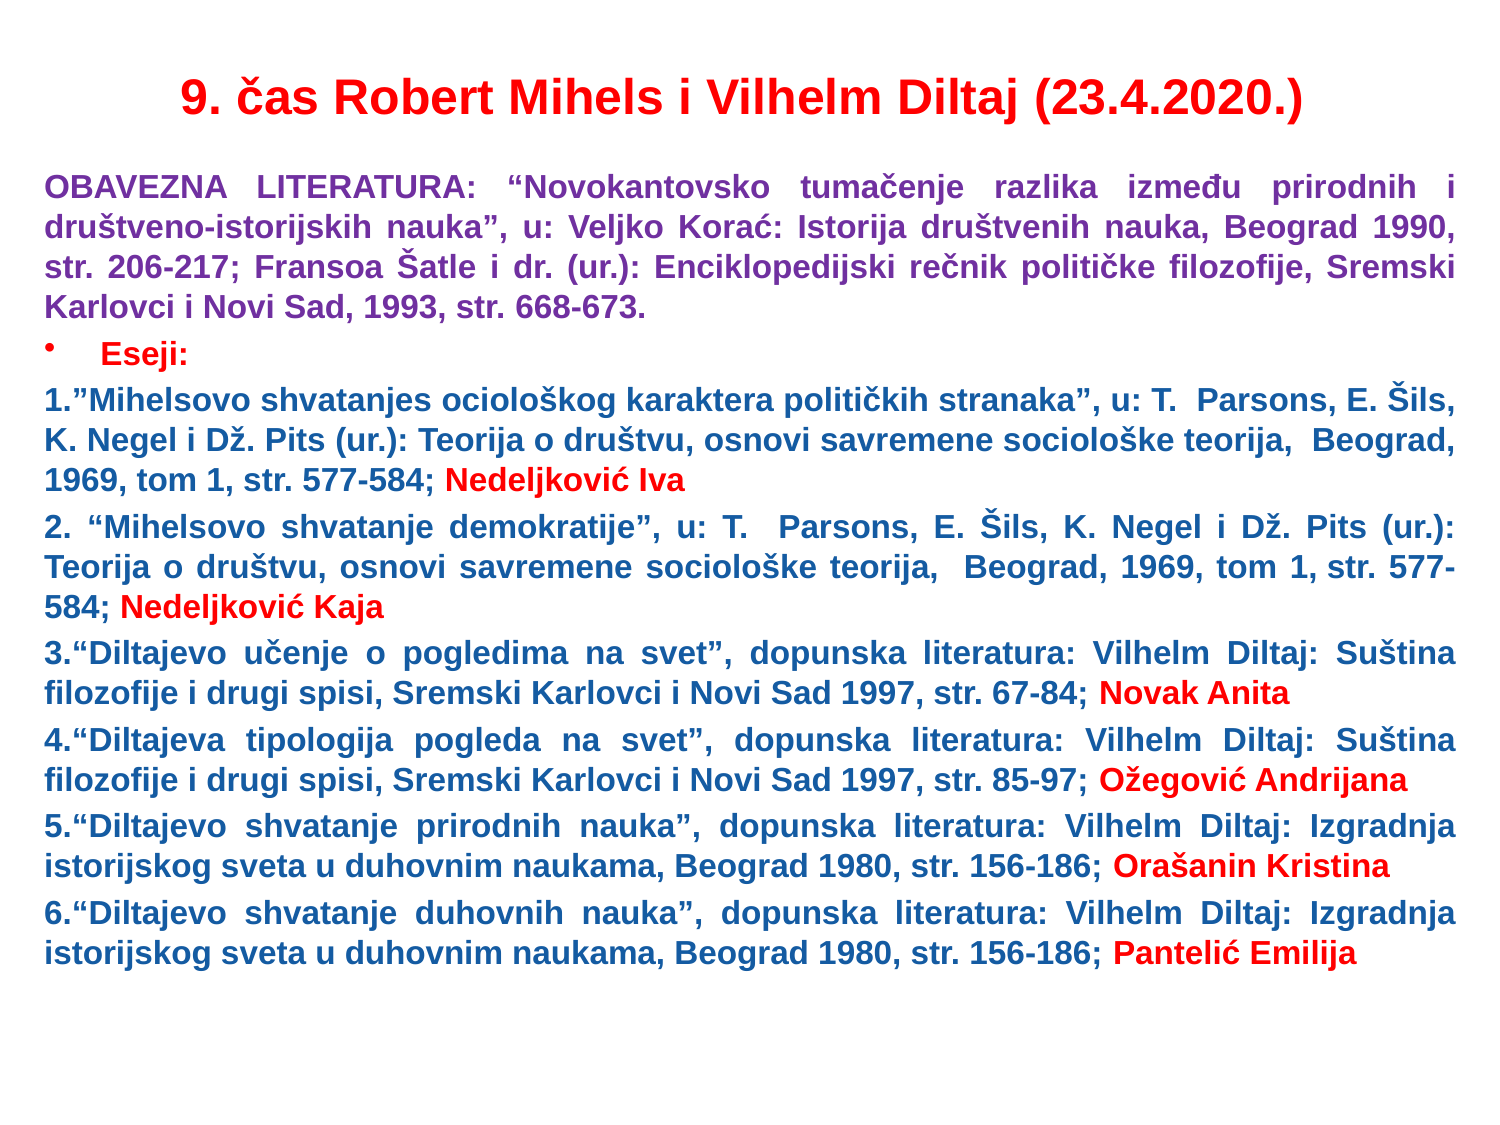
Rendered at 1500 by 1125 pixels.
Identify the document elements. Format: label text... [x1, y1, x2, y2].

title 9. čas Robert Mihels i Vilhelm Diltaj (23.4.2020.) [11, 50, 1473, 139]
list OBAVEZNA LITERATURA: “Novokantovsko tumačenje razlika između prirodnih i društveno-istorijskih nauka”, u: Veljko Korać: Istorija društvenih nauka, Beograd 1990, str. 206-217; Fransoa Šatle i dr. (ur.): Enciklopedijski rečnik političke filozofije, Sremski Karlovci i Novi Sad, 1993, str. 668-673. Eseji: 1.”Mihelsovo shvatanjes ociološkog karaktera političkih stranaka”, u: T. Parsons, E. Šils, K. Negel i Dž. Pits (ur.): Teorija o društvu, osnovi savremene sociološke teorija, Beograd, 1969, tom 1, str. 577-584; Nedeljković Iva 2. “Mihelsovo shvatanje demokratije”, u: T. Parsons, E. Šils, K. Negel i Dž. Pits (ur.): Teorija o društvu, osnovi savremene sociološke teorija, Beograd, 1969, tom 1, str. 577-584; Nedeljković Kaja 3.“Diltajevo učenje o pogledima na svet”, dopunska literatura: Vilhelm Diltaj: Suština filozofije i drugi spisi, Sremski Karlovci i Novi Sad 1997, str. 67-84; Novak Anita 4.“Diltajeva tipologija pogleda na svet”, dopunska literatura: Vilhelm Diltaj: Suština filozofije i drugi spisi, Sremski Karlovci i Novi Sad 1997, str. 85-97; Ožegović Andrijana 5.“Diltajevo shvatanje prirodnih nauka”, dopunska literatura: Vilhelm Diltaj: Izgradnja istorijskog sveta u duhovnim naukama, Beograd 1980, str. 156-186; Orašanin Kristina 6.“Diltajevo shvatanje duhovnih nauka”, dopunska literatura: Vilhelm Diltaj: Izgradnja istorijskog sveta u duhovnim naukama, Beograd 1980, str. 156-186; Pantelić Emilija [29, 158, 1473, 1119]
